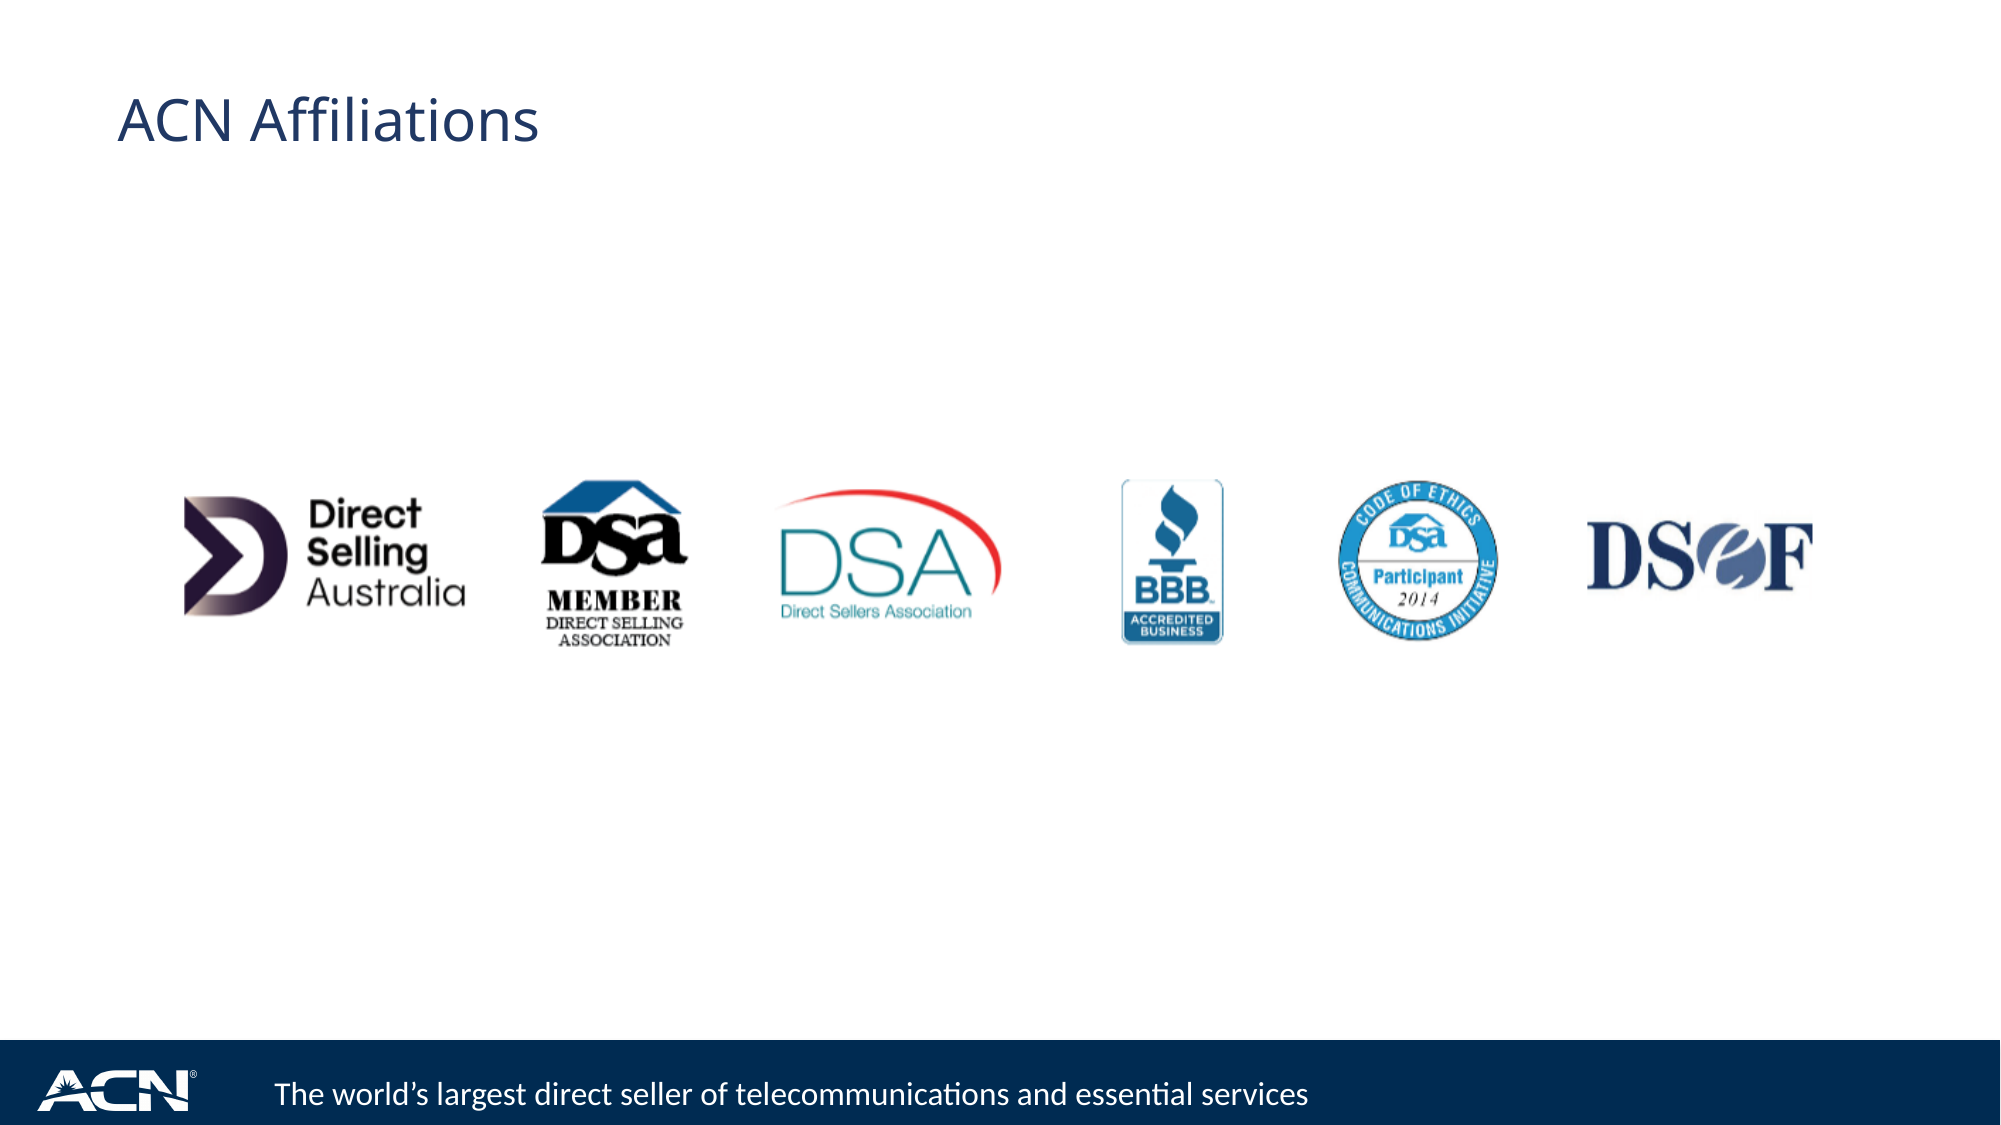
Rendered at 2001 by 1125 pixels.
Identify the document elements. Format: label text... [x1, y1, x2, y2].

picture [159, 444, 1841, 681]
picture [37, 1070, 197, 1111]
text_box ACN Affiliations [102, 76, 773, 161]
